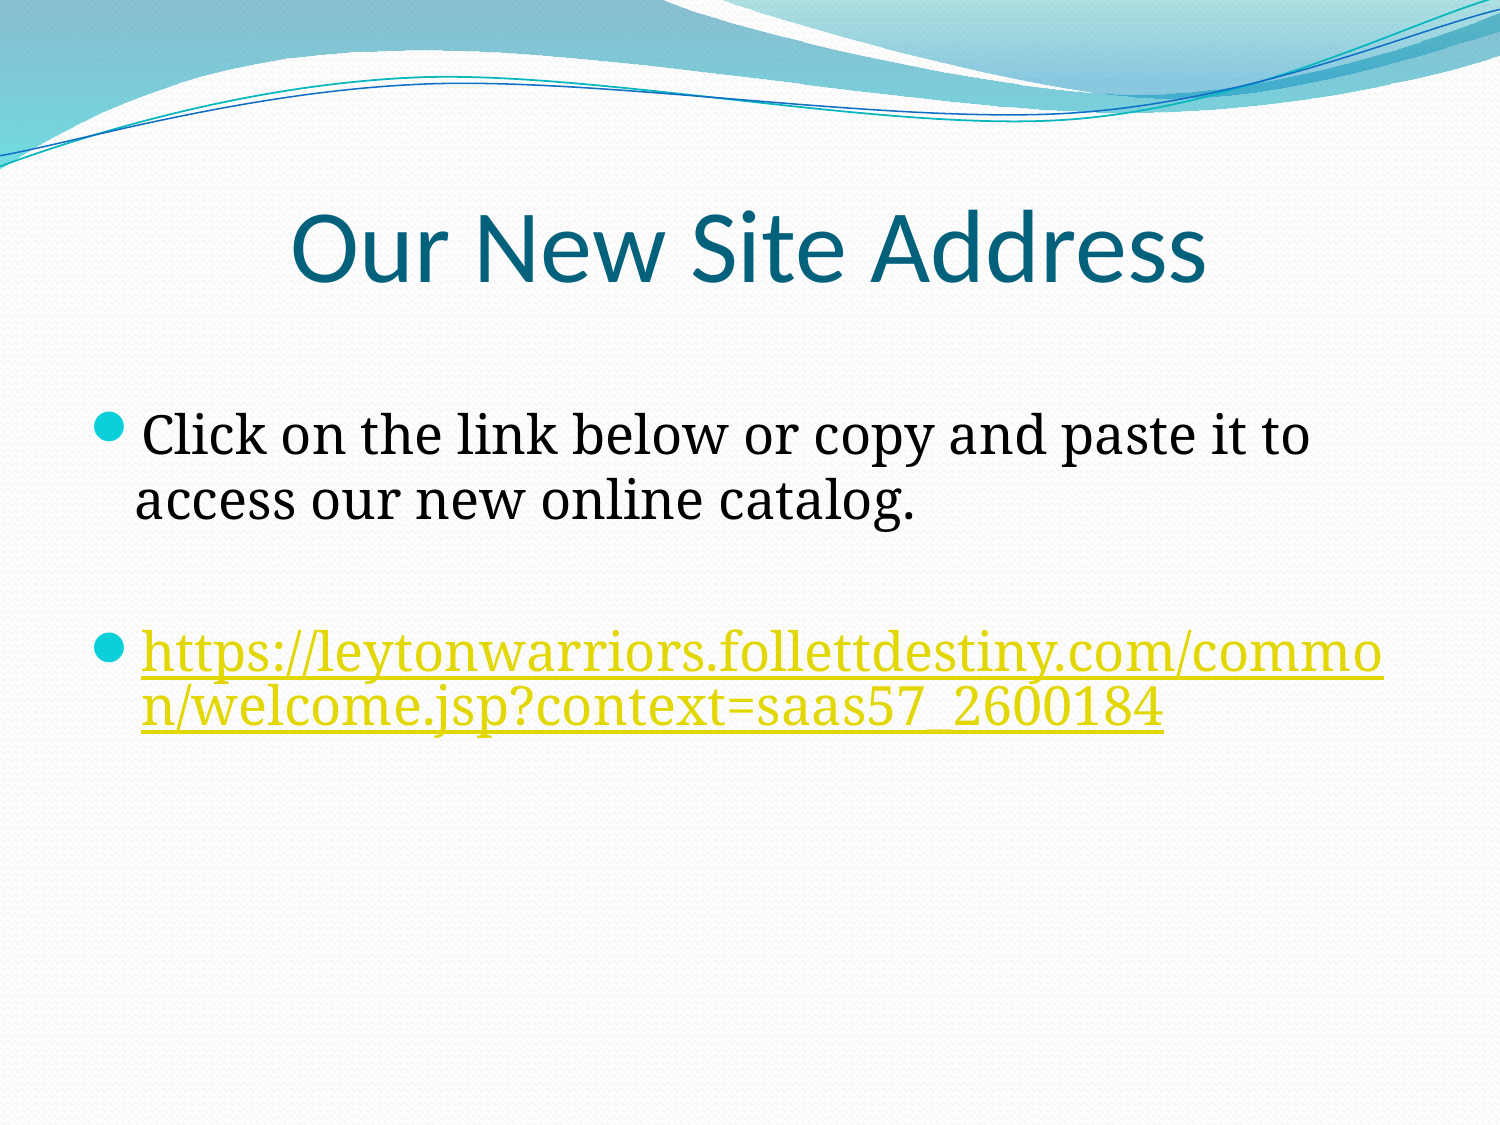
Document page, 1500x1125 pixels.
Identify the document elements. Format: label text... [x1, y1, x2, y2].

list Click on the link below or copy and paste it to access our new online catalog. https://leytonwarriors.follettdestiny.com/common/welcome.jsp?context=saas57_2600184 [75, 317, 1425, 1038]
title Our New Site Address [75, 115, 1425, 303]
